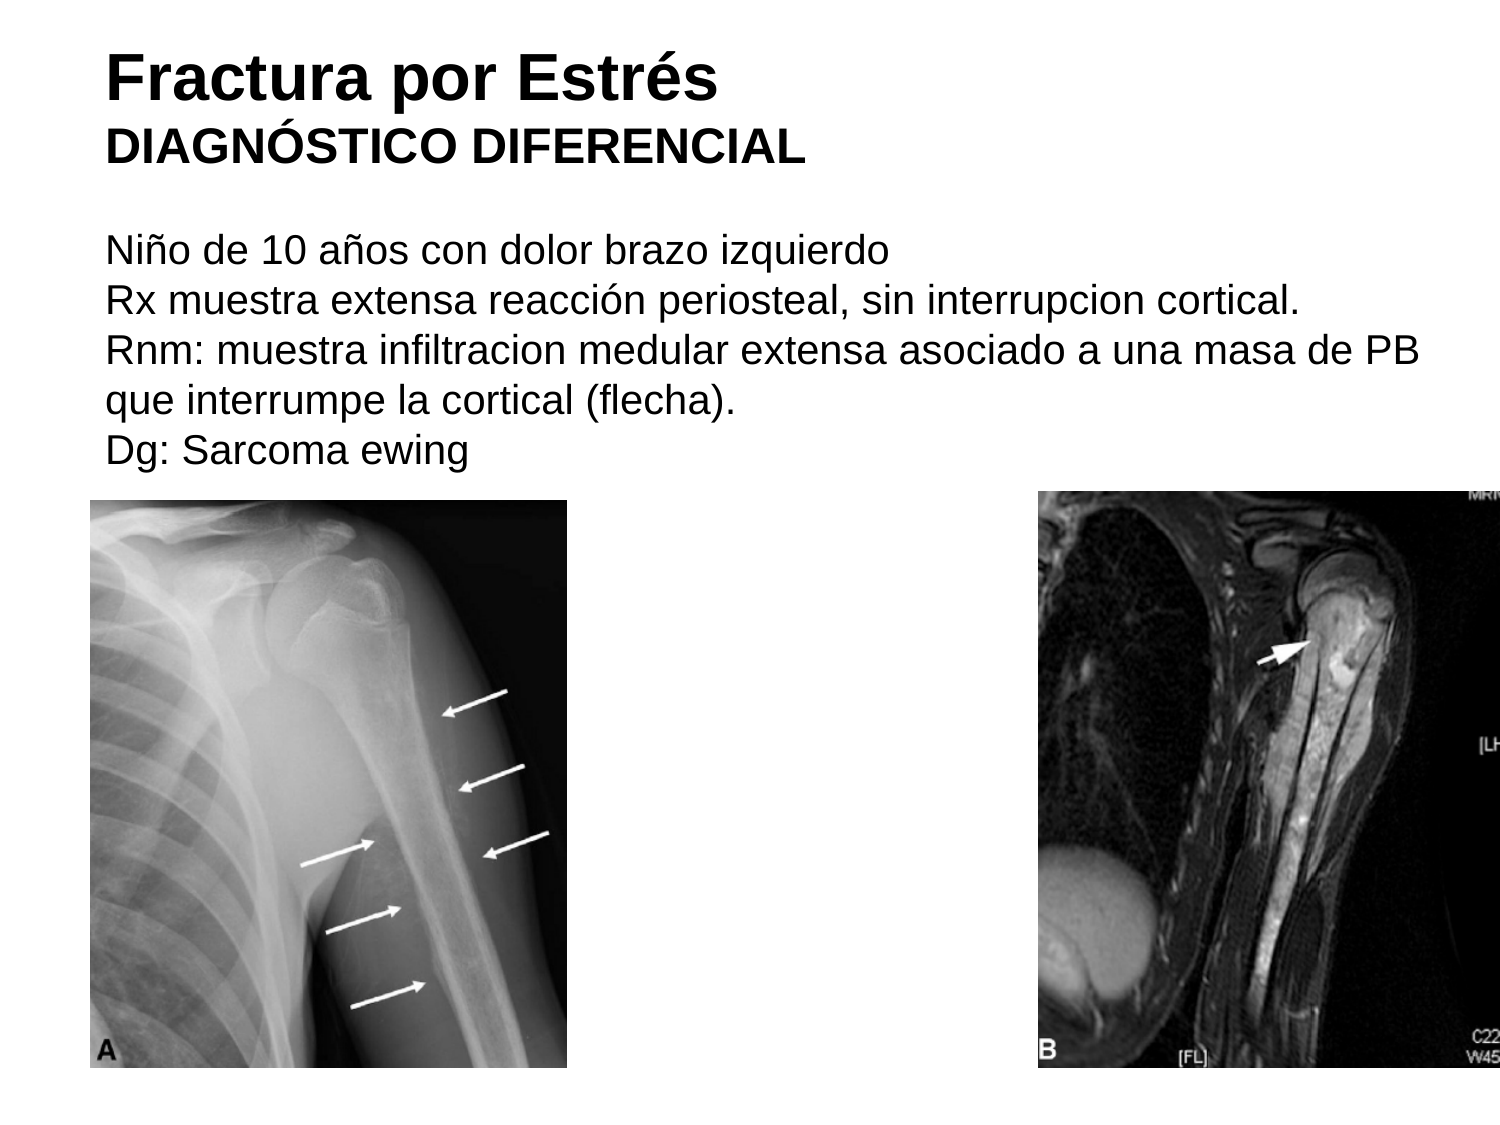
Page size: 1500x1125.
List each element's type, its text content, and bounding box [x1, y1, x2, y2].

picture [1037, 491, 1500, 1068]
picture [90, 500, 568, 1068]
text_box Niño de 10 años con dolor brazo izquierdo Rx muestra extensa reacción periosteal, sin interrupcion cortical. Rnm: muestra infiltracion medular extensa asociado a una masa de PB que interrumpe la cortical (flecha). Dg: Sarcoma ewing [90, 215, 1500, 481]
title Fractura por Estrés DIAGNÓSTICO DIFERENCIAL [90, 30, 1410, 178]
